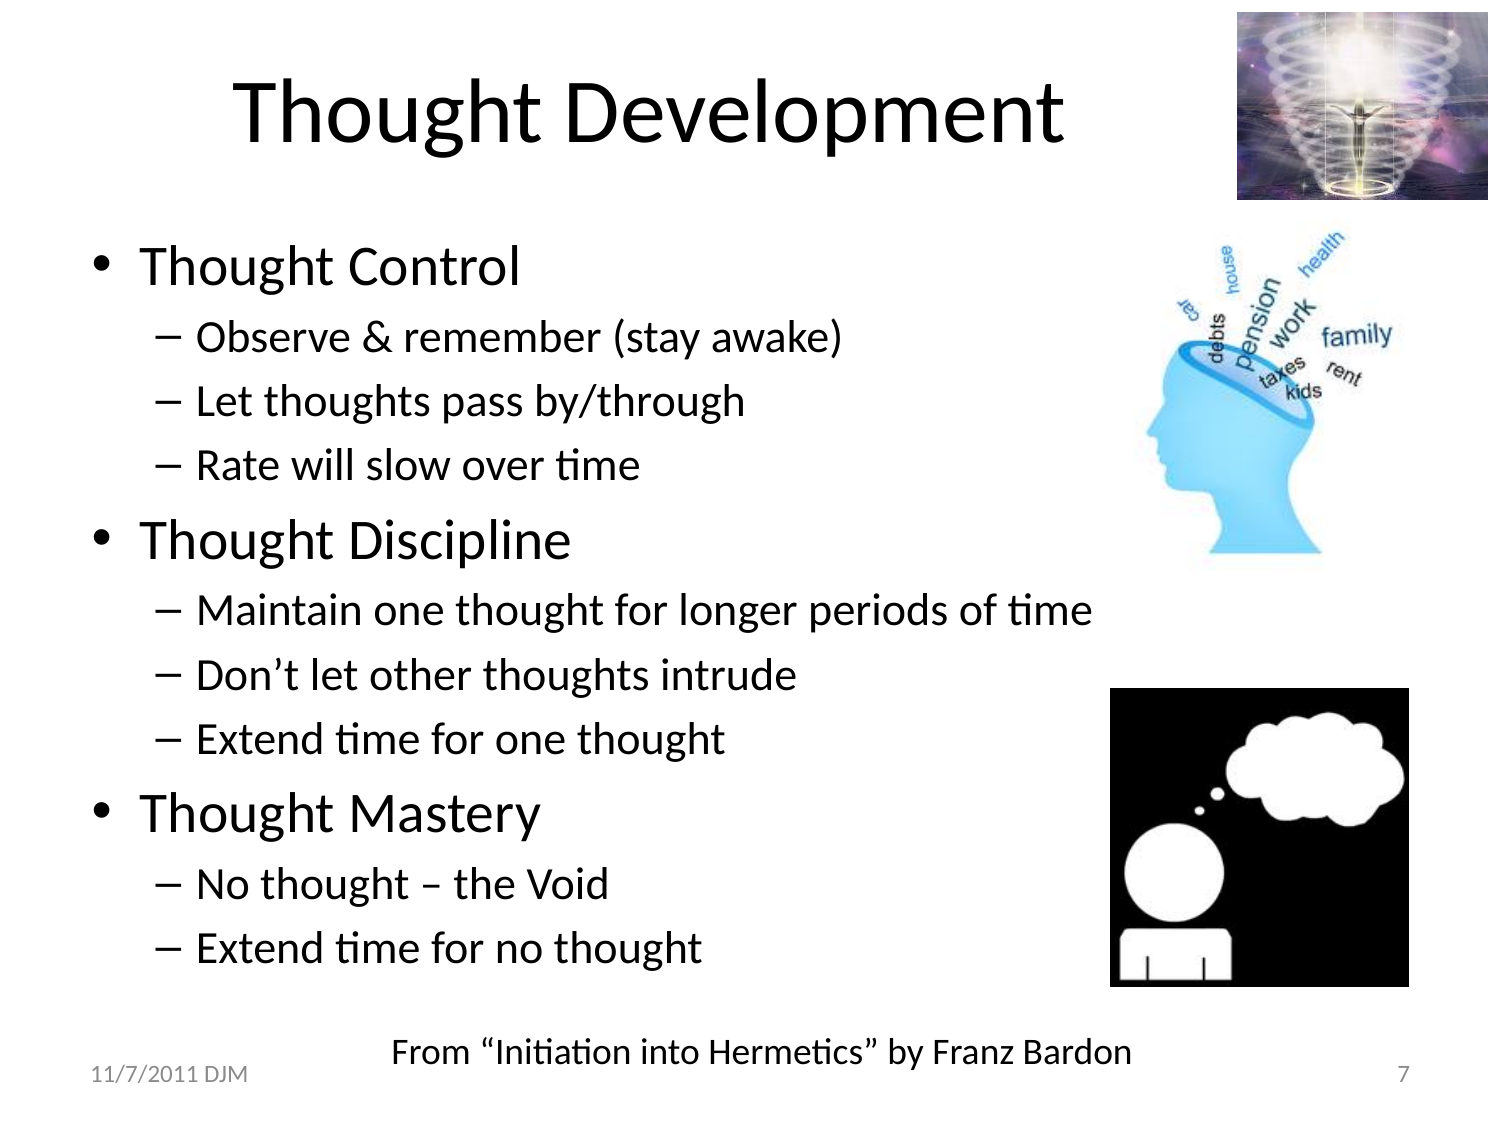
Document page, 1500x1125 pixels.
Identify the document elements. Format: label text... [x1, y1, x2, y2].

slide_number 7 [1074, 1042, 1425, 1103]
text_box From “Initiation into Hermetics” by Franz Bardon [376, 1019, 1171, 1079]
title Thought Development [75, 12, 1225, 200]
picture [1115, 219, 1419, 573]
list Thought Control Observe & remember (stay awake) Let thoughts pass by/through Rate will slow over time Thought Discipline Maintain one thought for longer periods of time Don’t let other thoughts intrude Extend time for one thought Thought Mastery No thought – the Void Extend time for no thought [76, 220, 1427, 988]
picture [1237, 12, 1488, 200]
picture [1110, 688, 1409, 987]
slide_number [75, 1042, 425, 1103]
